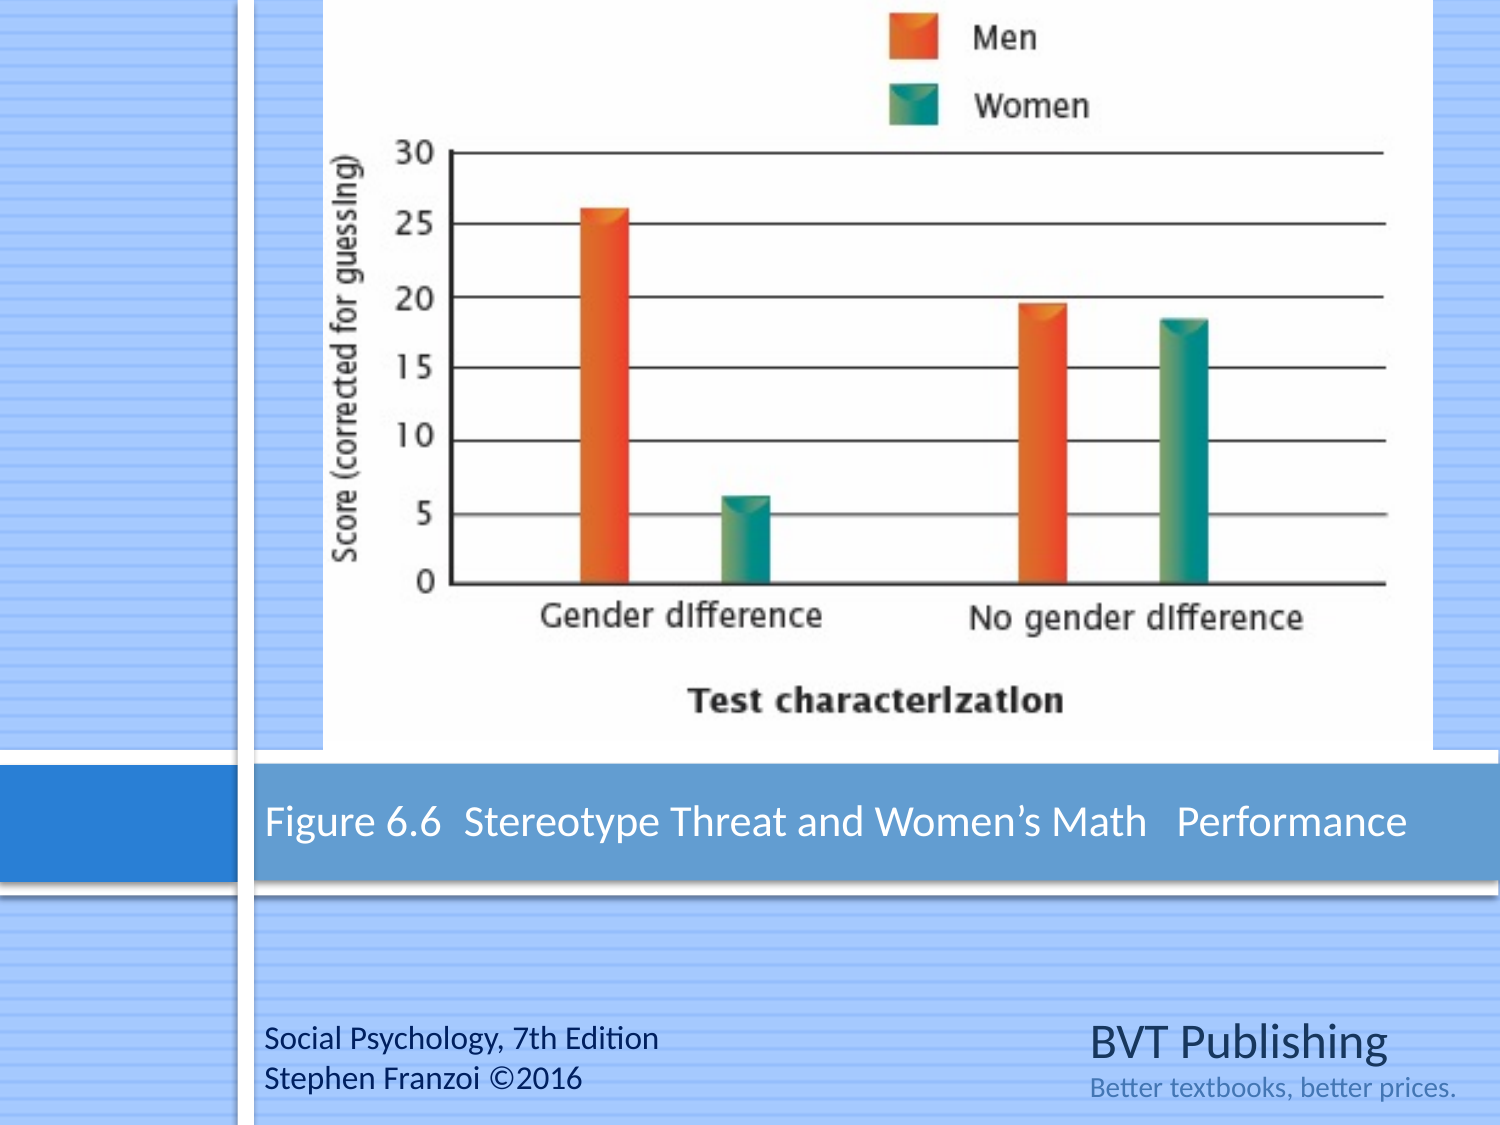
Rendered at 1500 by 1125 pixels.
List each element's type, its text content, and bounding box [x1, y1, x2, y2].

picture [322, 0, 1434, 750]
title Figure 6.6 Stereotype Threat and Women’s Math Performance [249, 762, 1500, 875]
